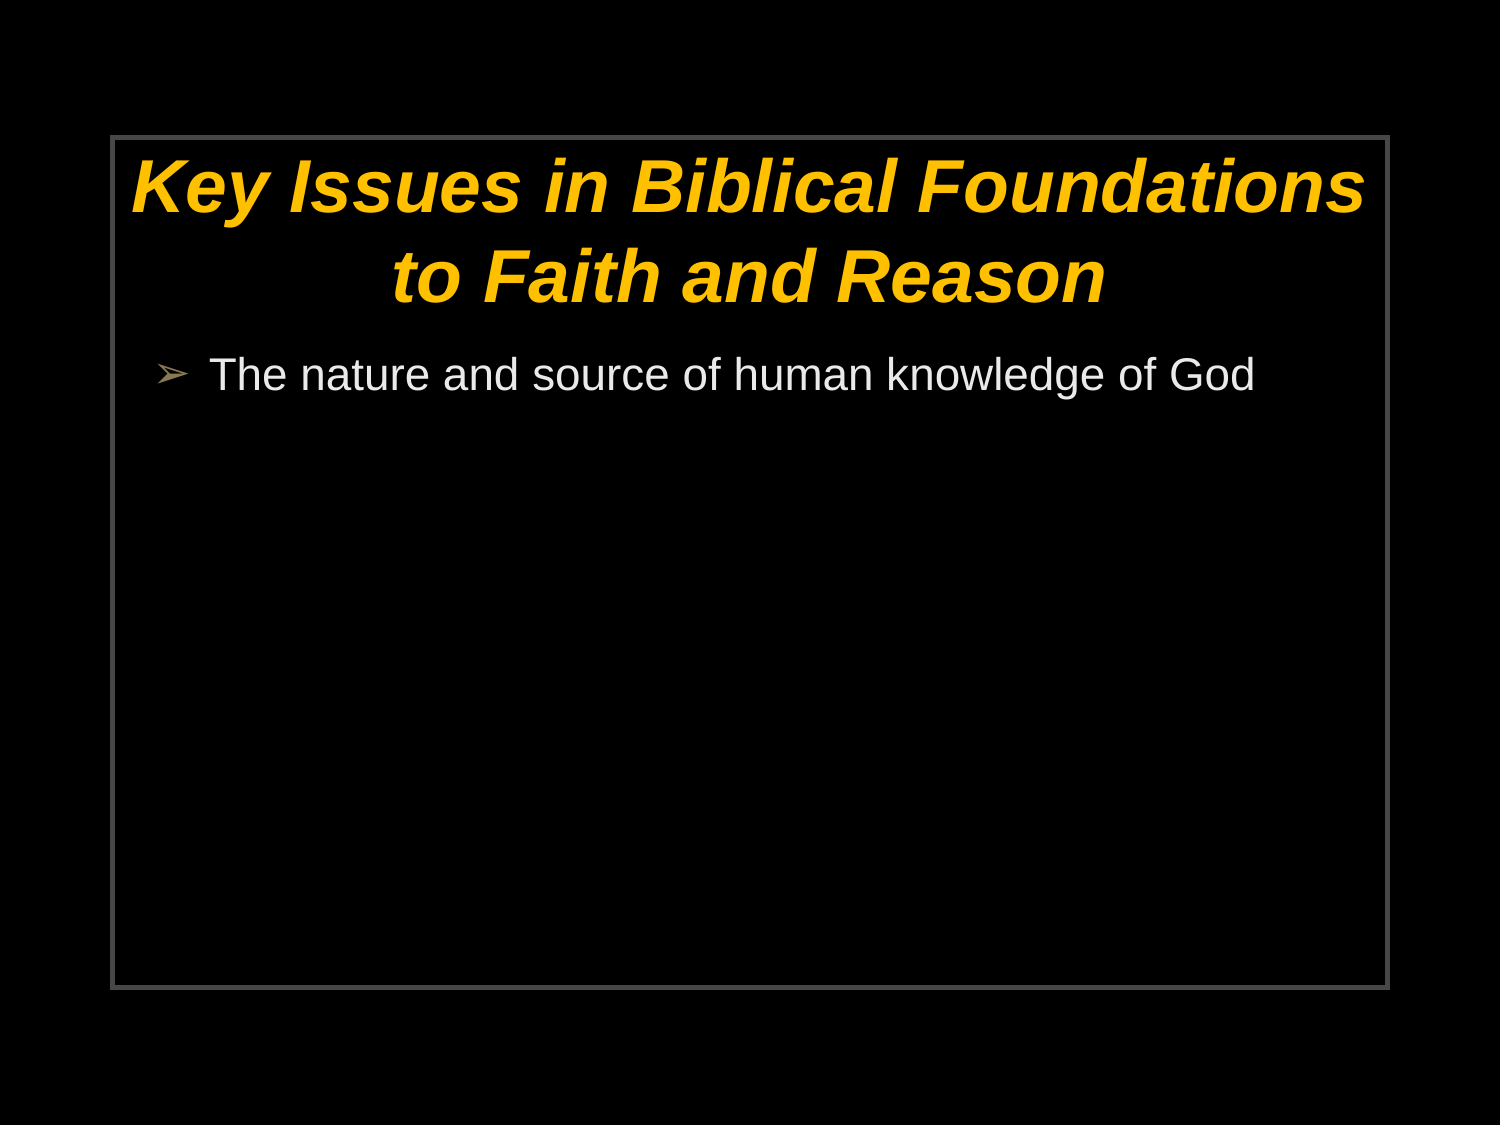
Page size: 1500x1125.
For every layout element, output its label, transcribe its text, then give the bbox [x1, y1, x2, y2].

list The nature and source of human knowledge of God [137, 337, 1425, 1125]
title Key Issues in Biblical Foundations to Faith and Reason [112, 136, 1388, 320]
